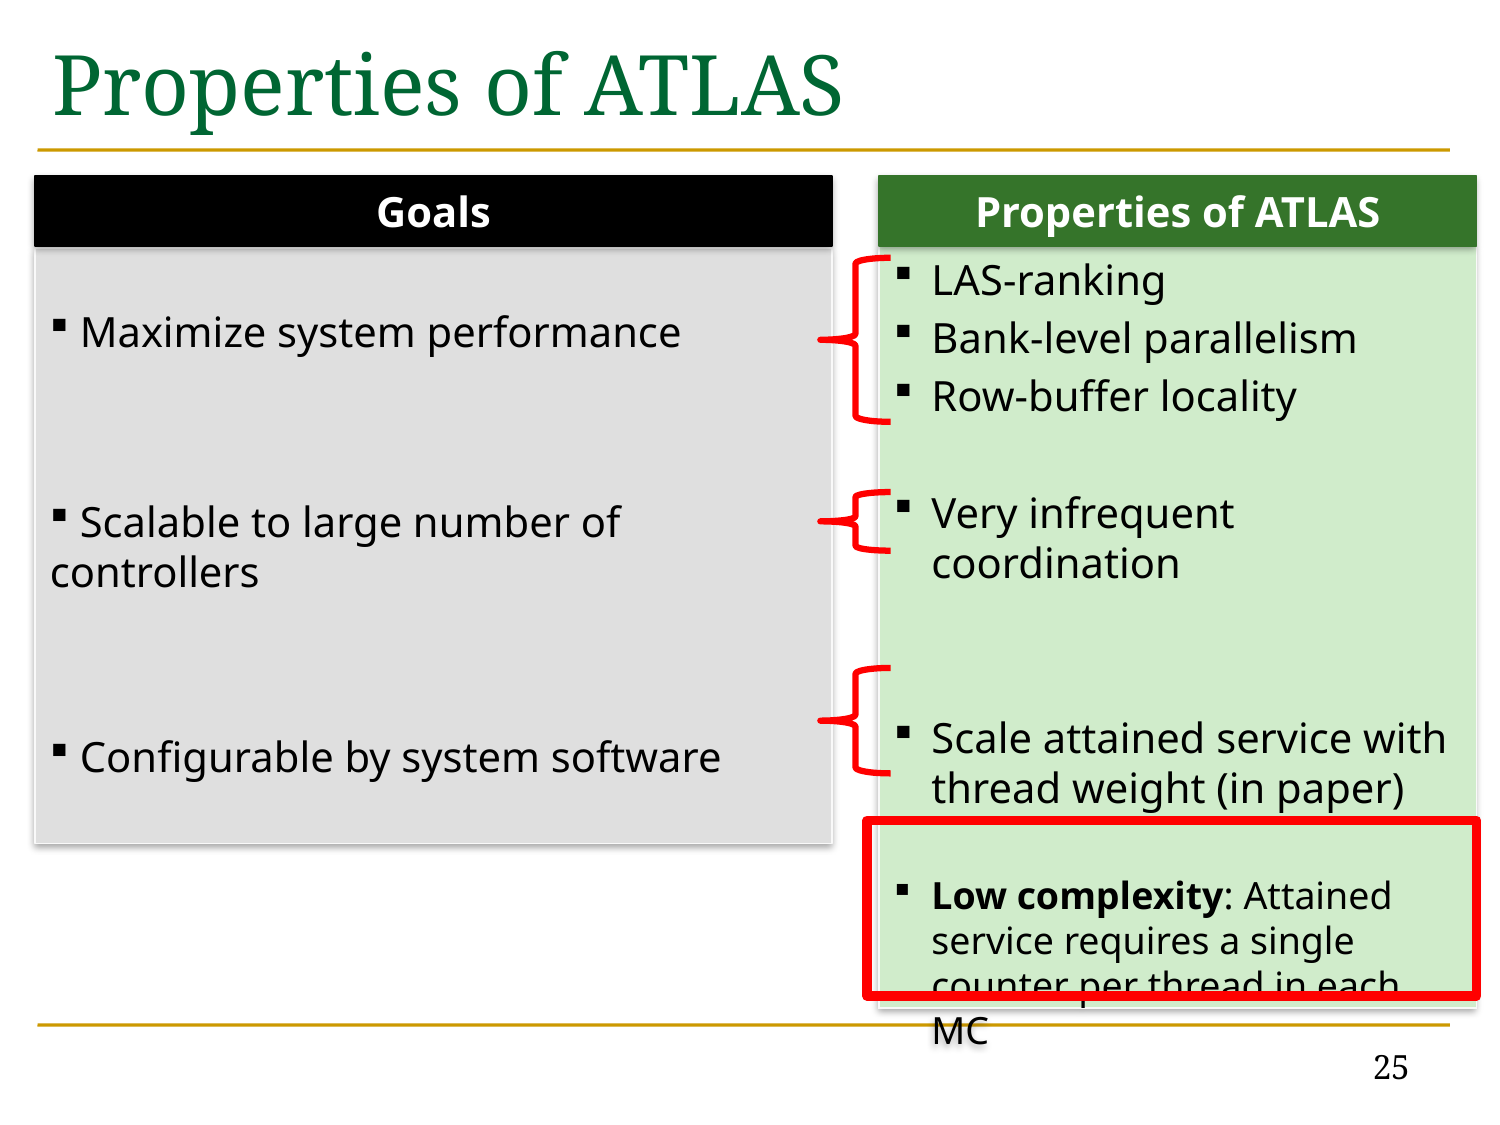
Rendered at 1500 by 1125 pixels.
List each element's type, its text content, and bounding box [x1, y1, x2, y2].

slide_number 25 [1074, 1023, 1426, 1100]
text_box Maximize system performance Scalable to large number of controllers Configurable by system software [34, 253, 833, 844]
text_box [865, 818, 1479, 998]
text_box [819, 491, 891, 552]
text_box [819, 667, 891, 775]
text_box [819, 257, 891, 423]
list LAS-ranking Bank-level parallelism Row-buffer locality Very infrequent coordination Scale attained service with thread weight (in paper) Low complexity: Attained service requires a single counter per thread in each MC [878, 253, 1477, 818]
list LAS-ranking Bank-level parallelism Row-buffer locality Very infrequent coordination Scale attained service with thread weight (in paper) Low complexity: Attained service requires a single counter per thread in each MC [878, 998, 1477, 1009]
title Properties of ATLAS [37, 24, 1451, 201]
text_box Goals [34, 175, 833, 247]
text_box Properties of ATLAS [878, 175, 1477, 247]
